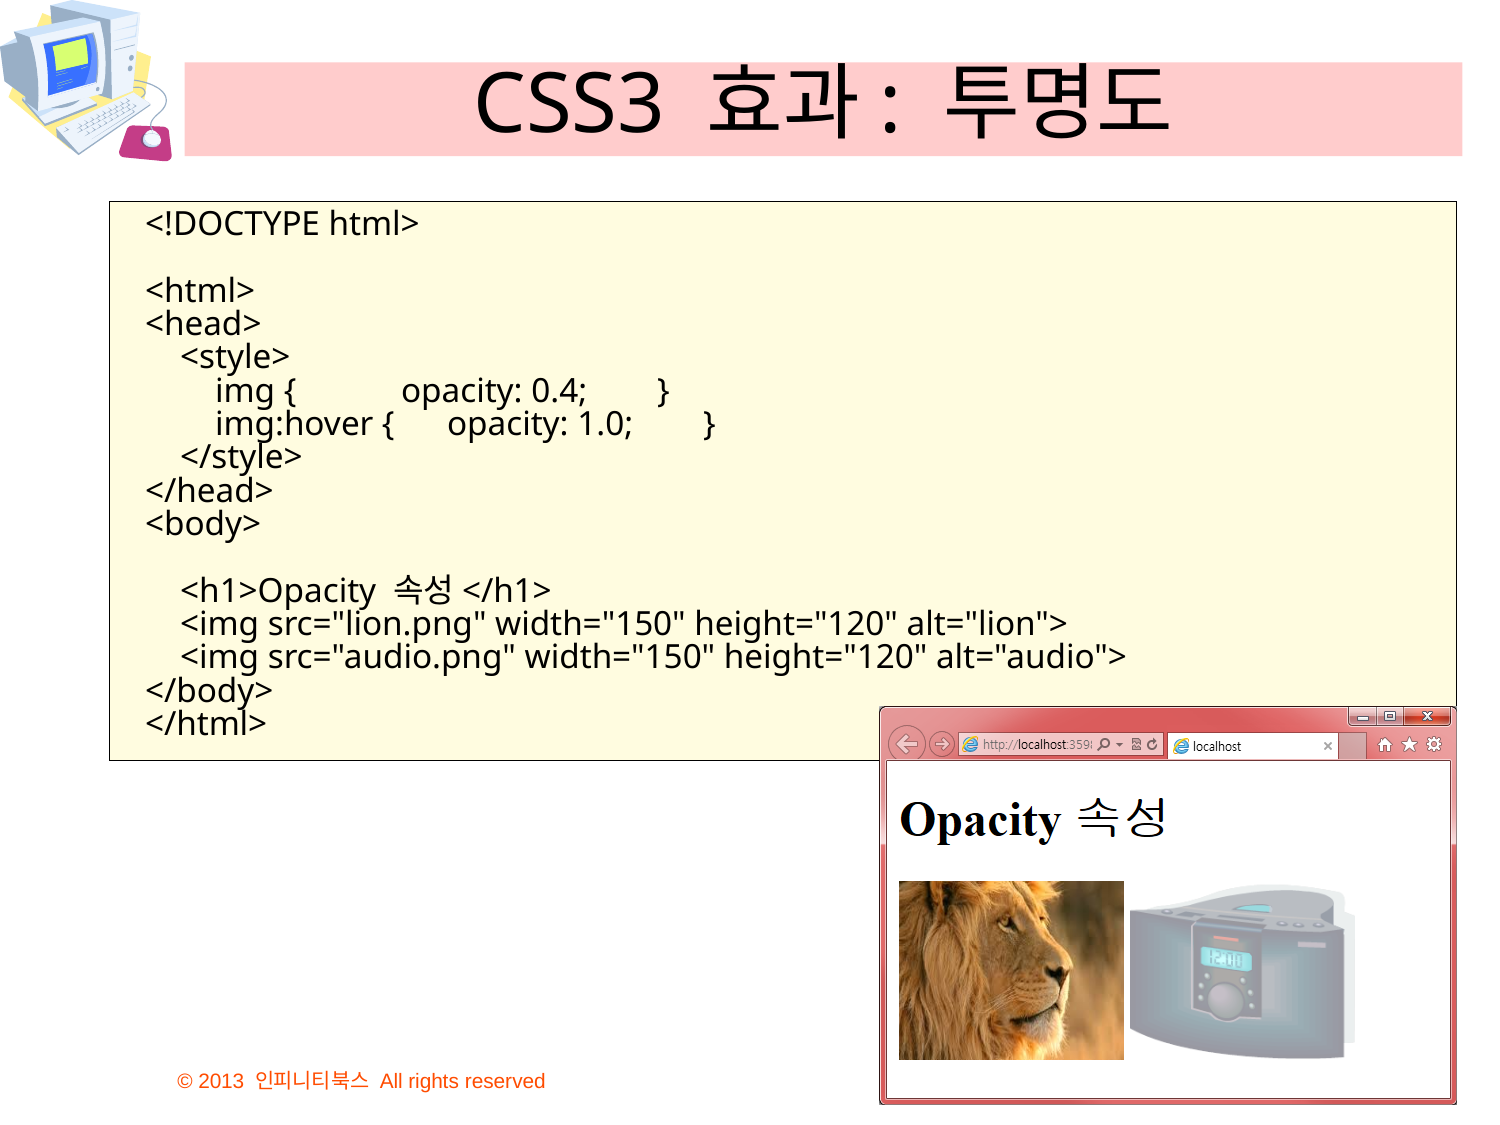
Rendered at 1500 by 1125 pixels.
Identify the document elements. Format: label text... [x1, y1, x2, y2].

title CSS3 효과: 투명도 [184, 62, 1463, 157]
picture [879, 705, 1457, 1106]
text_box <!DOCTYPE html> <html> <head> <style> img { opacity: 0.4; } img:hover { opacity: 1.0; } </style> </head> <body> <h1>Opacity 속성</h1> <img src="lion.png" width="150" height="120" alt="lion"> <img src="audio.png" width="150" height="120" alt="audio"> </body> </html> [109, 201, 1457, 761]
